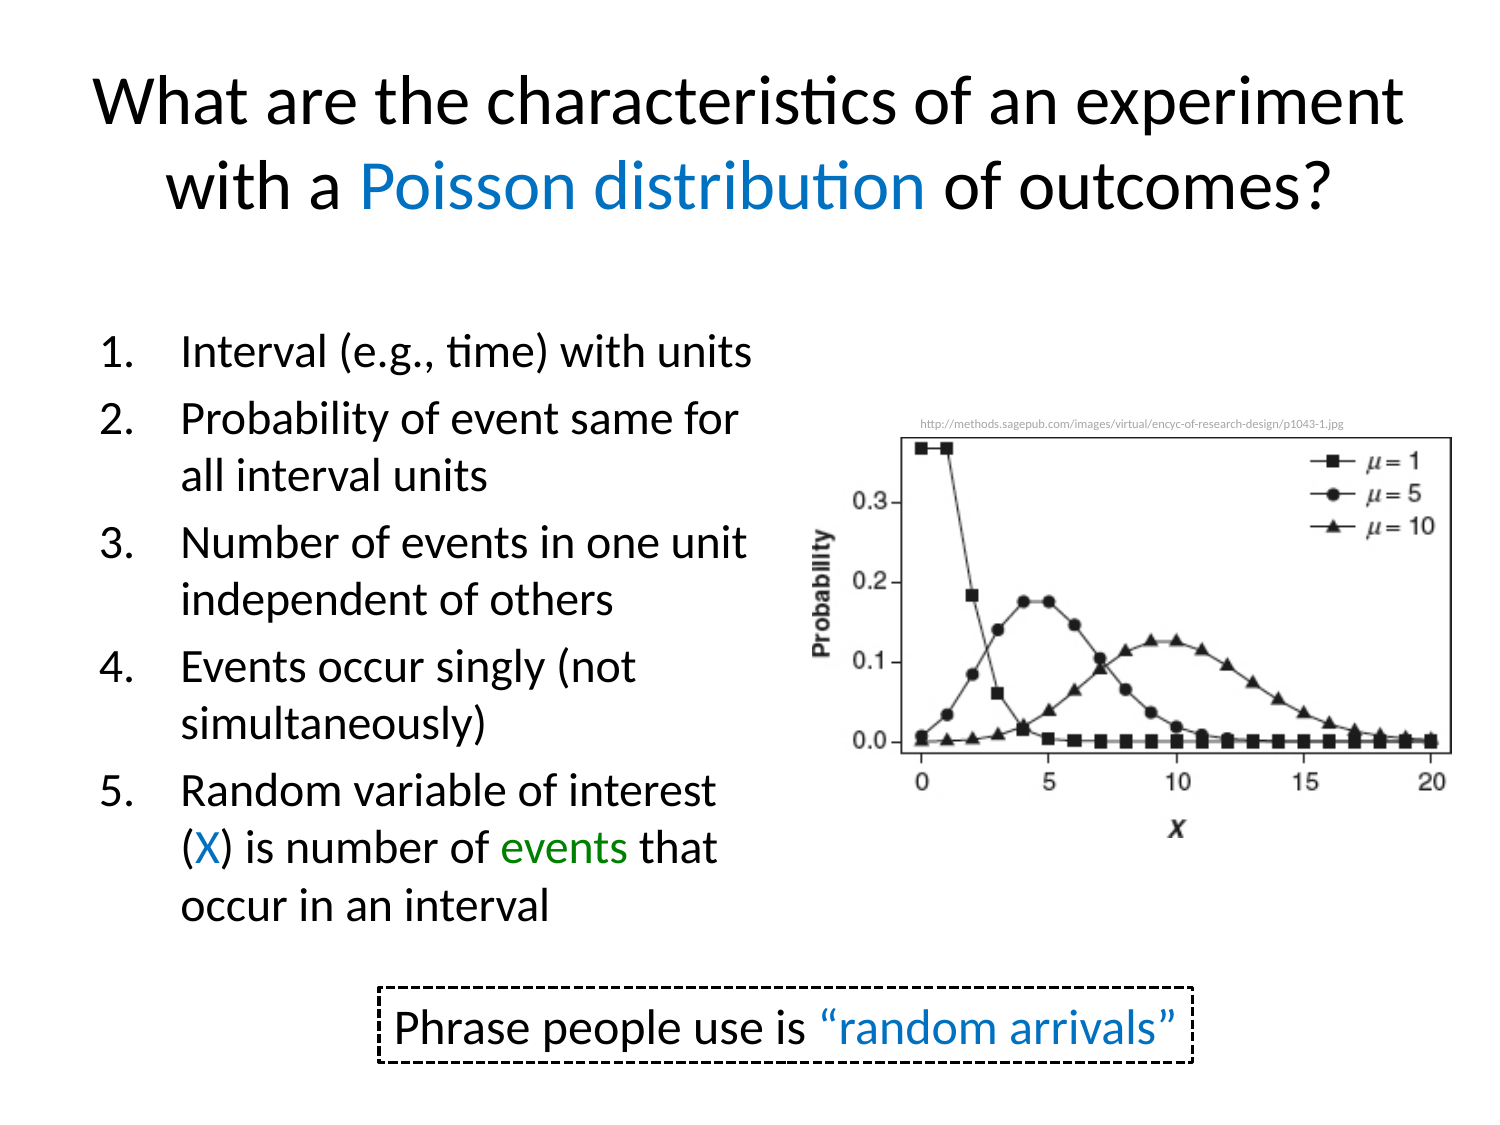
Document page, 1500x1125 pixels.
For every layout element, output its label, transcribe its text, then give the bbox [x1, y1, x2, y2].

title What are the characteristics of an experiment with a Poisson distribution of outcomes? [75, 45, 1425, 233]
list Interval (e.g., time) with units Probability of event same for all interval units Number of events in one unit independent of others Events occur singly (not simultaneously) Random variable of interest (X) is number of events that occur in an interval [75, 312, 775, 950]
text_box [812, 408, 1452, 838]
text_box Phrase people use is “random arrivals” [378, 987, 1193, 1063]
